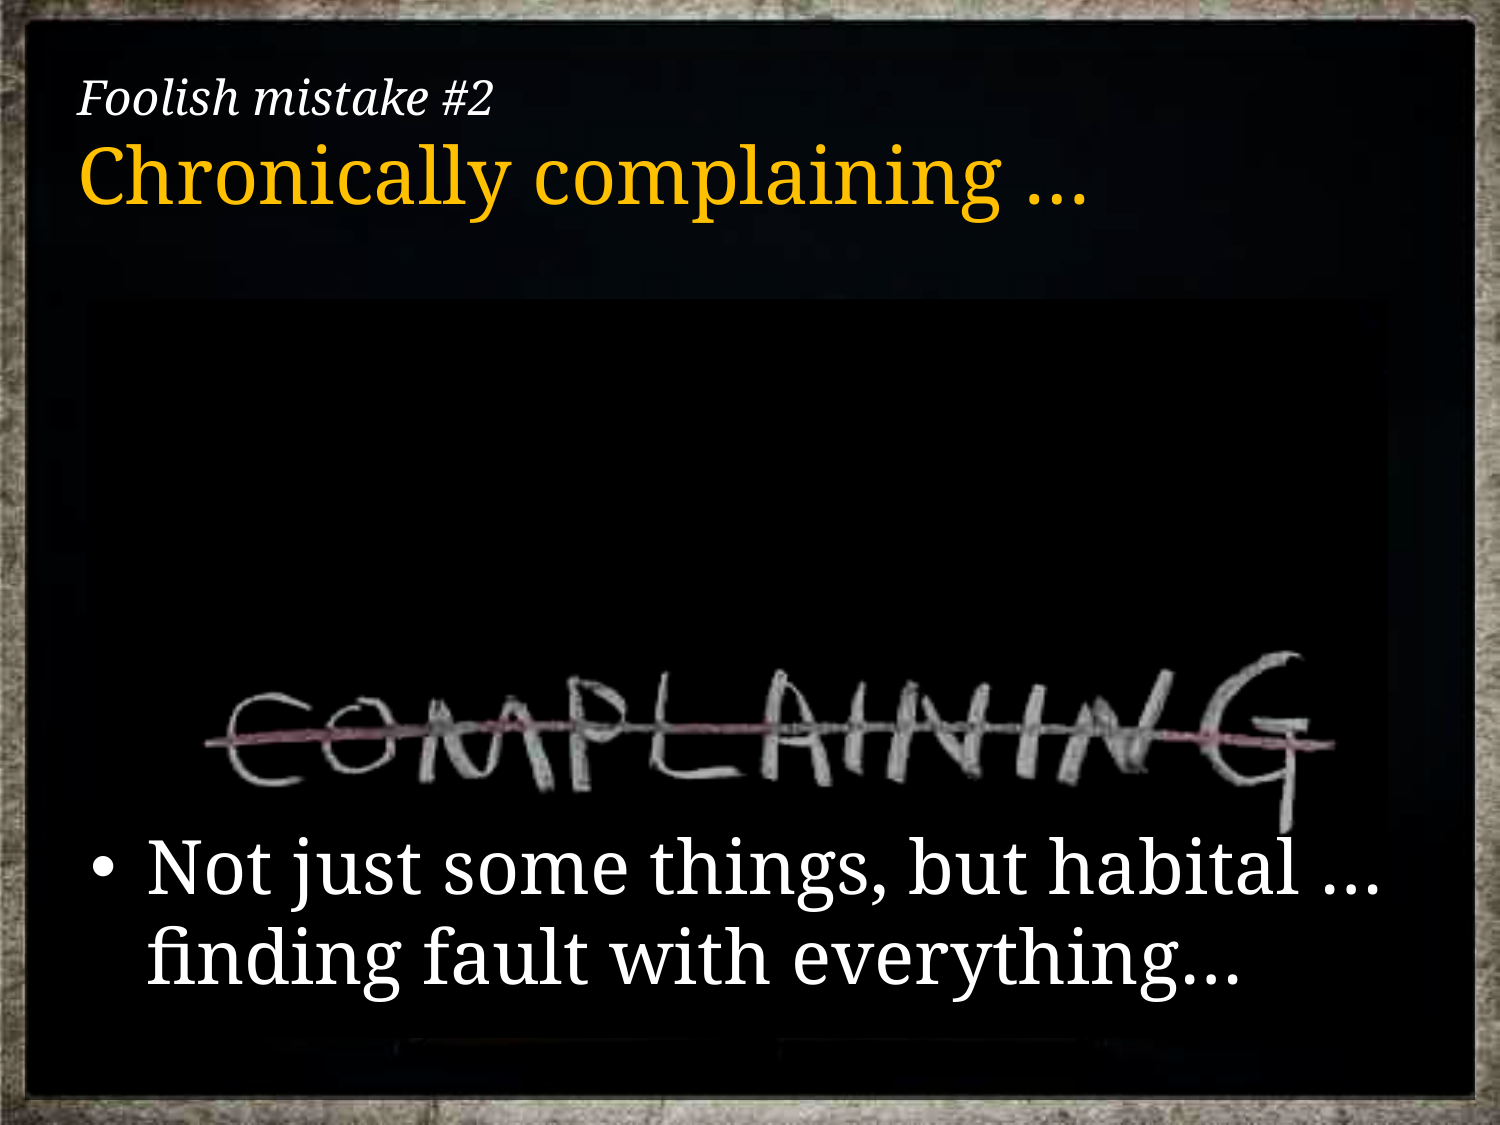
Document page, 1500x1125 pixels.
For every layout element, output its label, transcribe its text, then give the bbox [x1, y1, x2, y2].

picture [0, 0, 1500, 1125]
text_box [48, 48, 1427, 1052]
title Foolish mistake #2 Chronically complaining … [62, 50, 1138, 238]
list Not just some things, but habital … finding fault with everything… [75, 812, 1425, 1075]
